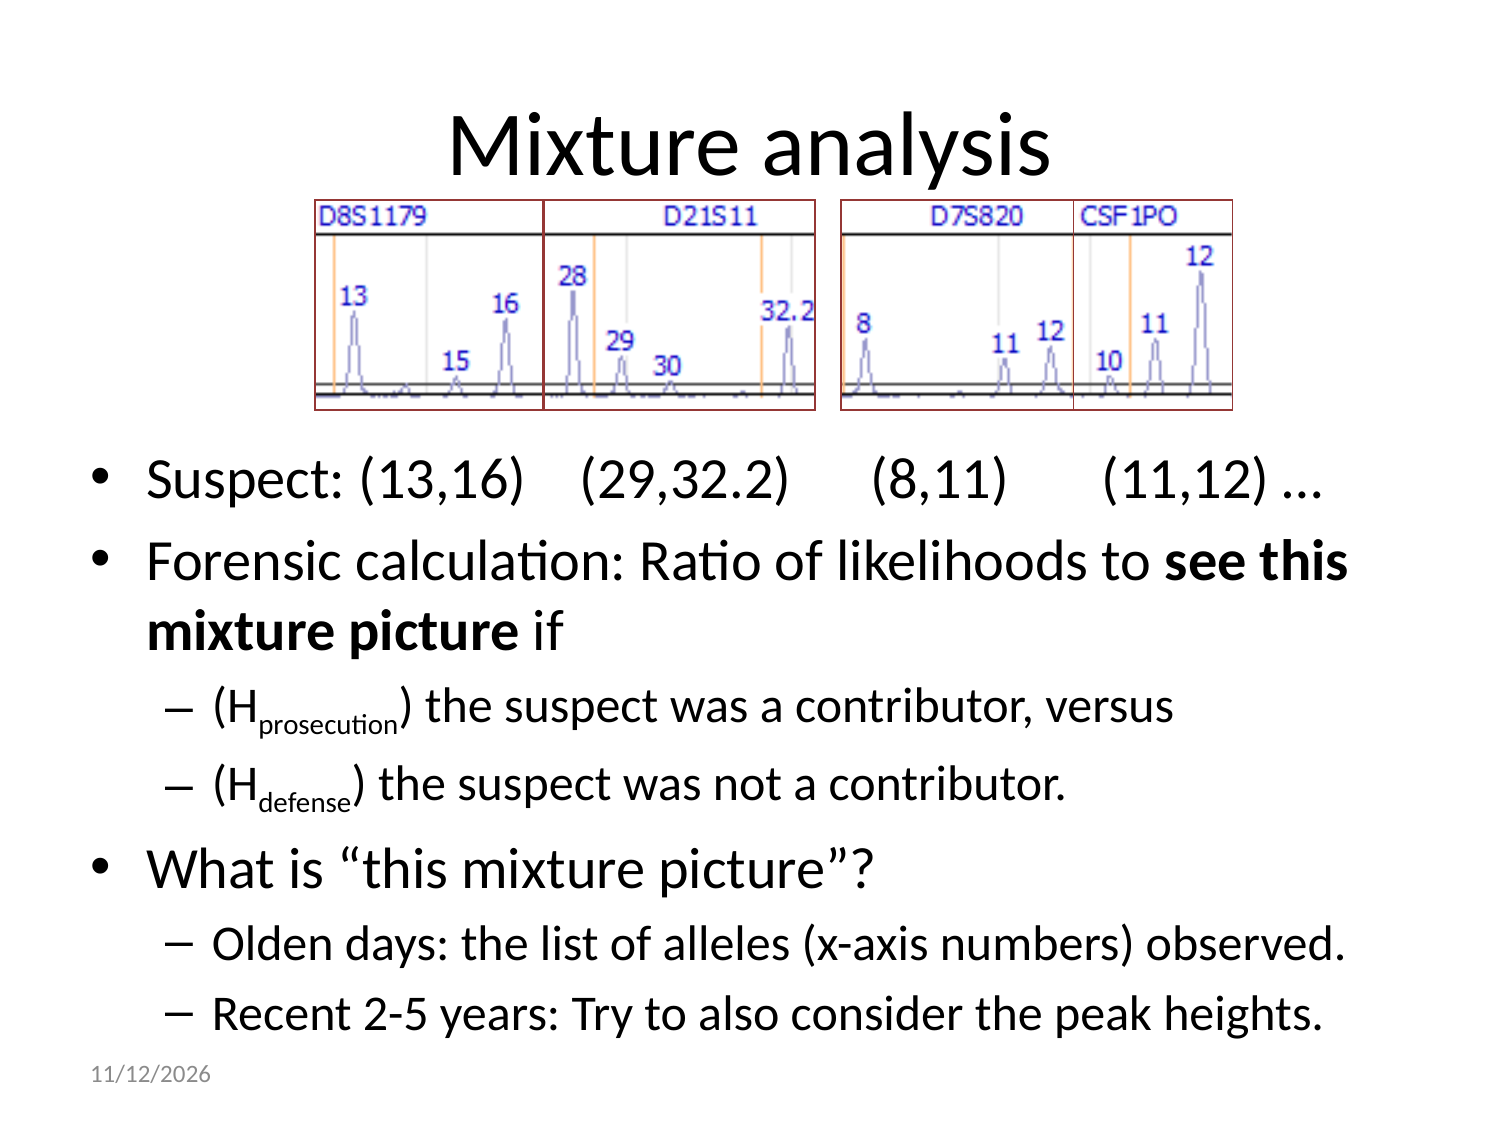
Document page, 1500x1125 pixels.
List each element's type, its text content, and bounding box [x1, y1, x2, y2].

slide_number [75, 1042, 425, 1103]
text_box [315, 200, 1232, 410]
list Suspect: (13,16) (29,32.2) (8,11) (11,12) … Forensic calculation: Ratio of likelihoods to see this mixture picture if (Hprosecution) the suspect was a contributor, versus (Hdefense) the suspect was not a contributor. What is “this mixture picture”? Olden days: the list of alleles (x-axis numbers) observed. Recent 2-5 years: Try to also consider the peak heights. [74, 432, 1426, 1006]
title Mixture analysis [74, 44, 1426, 233]
